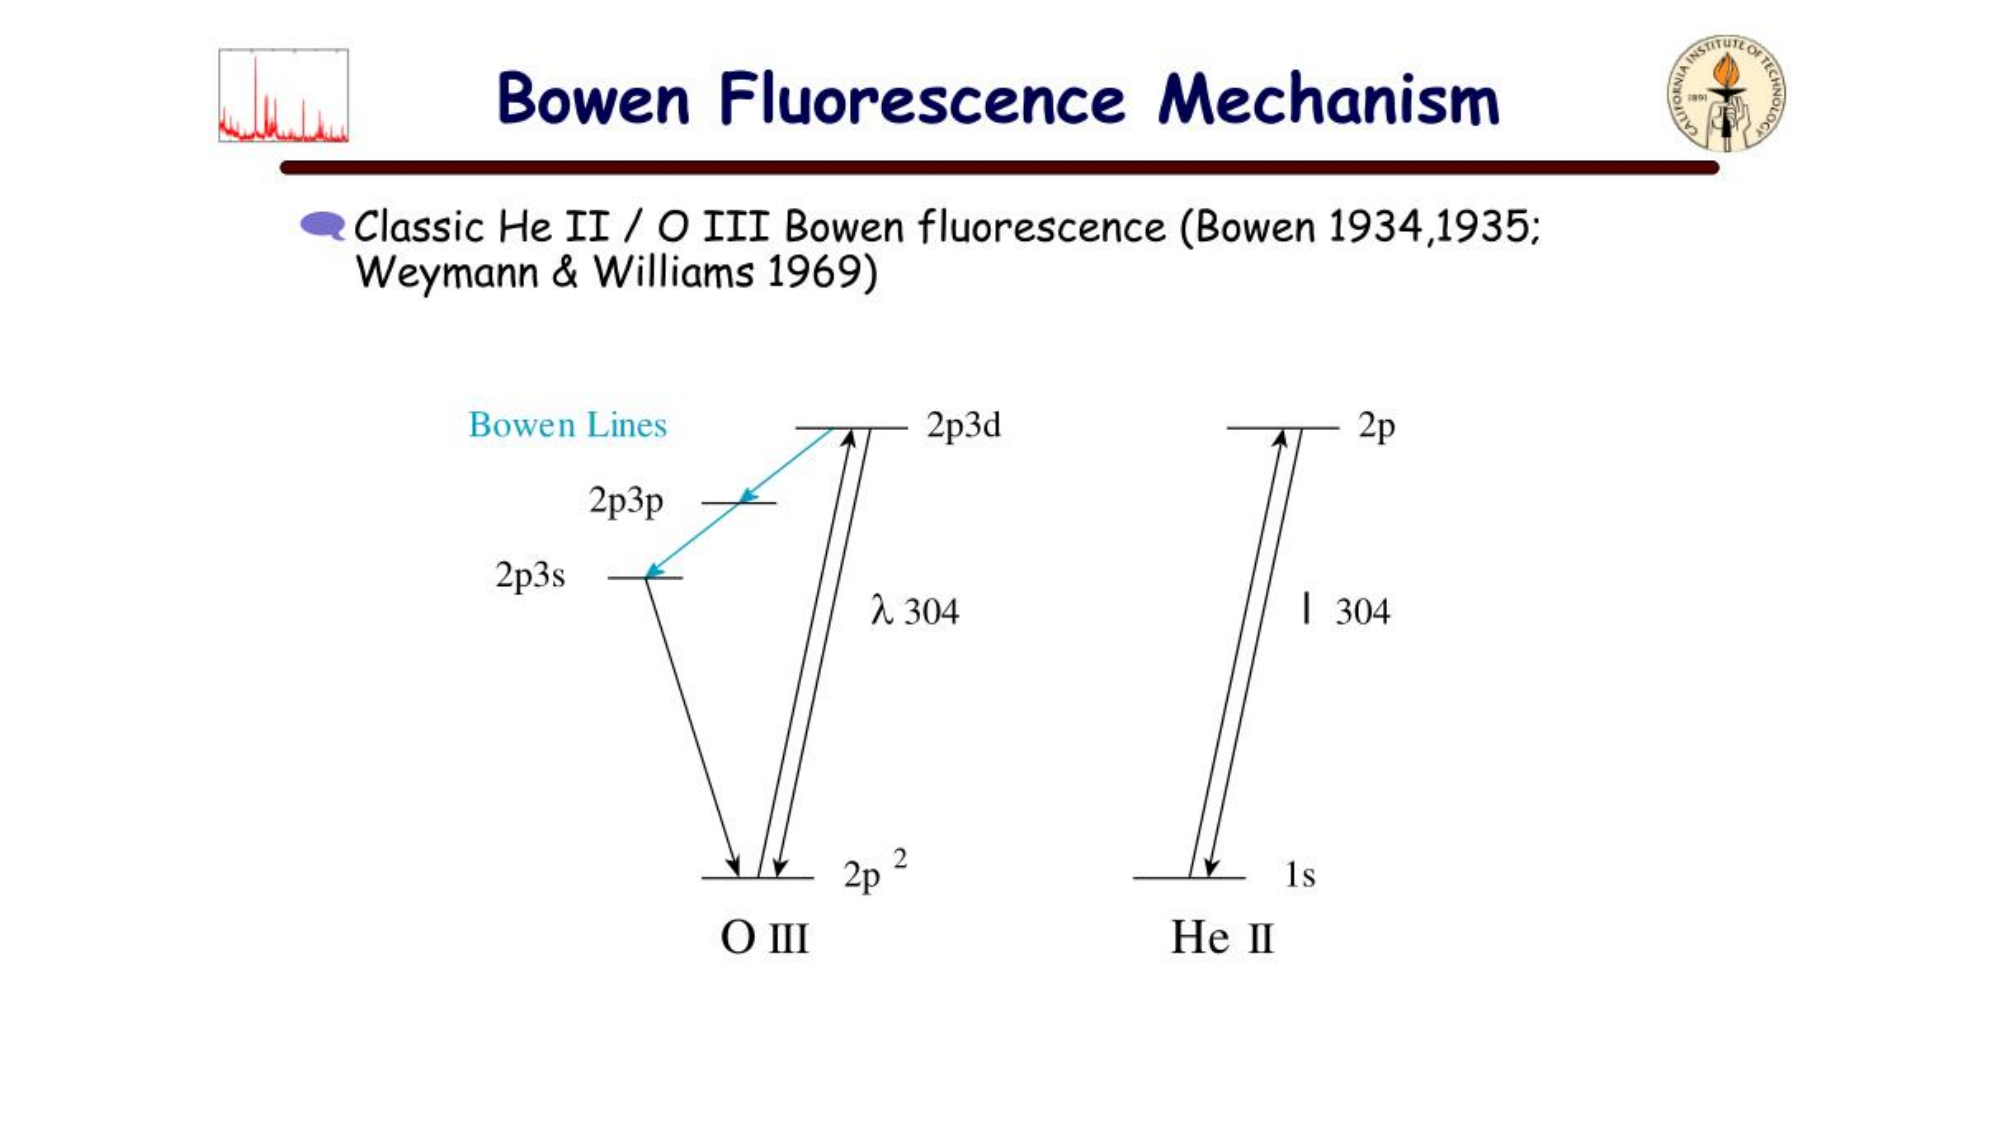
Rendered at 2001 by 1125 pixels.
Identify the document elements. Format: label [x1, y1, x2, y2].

picture [156, 0, 1844, 1125]
